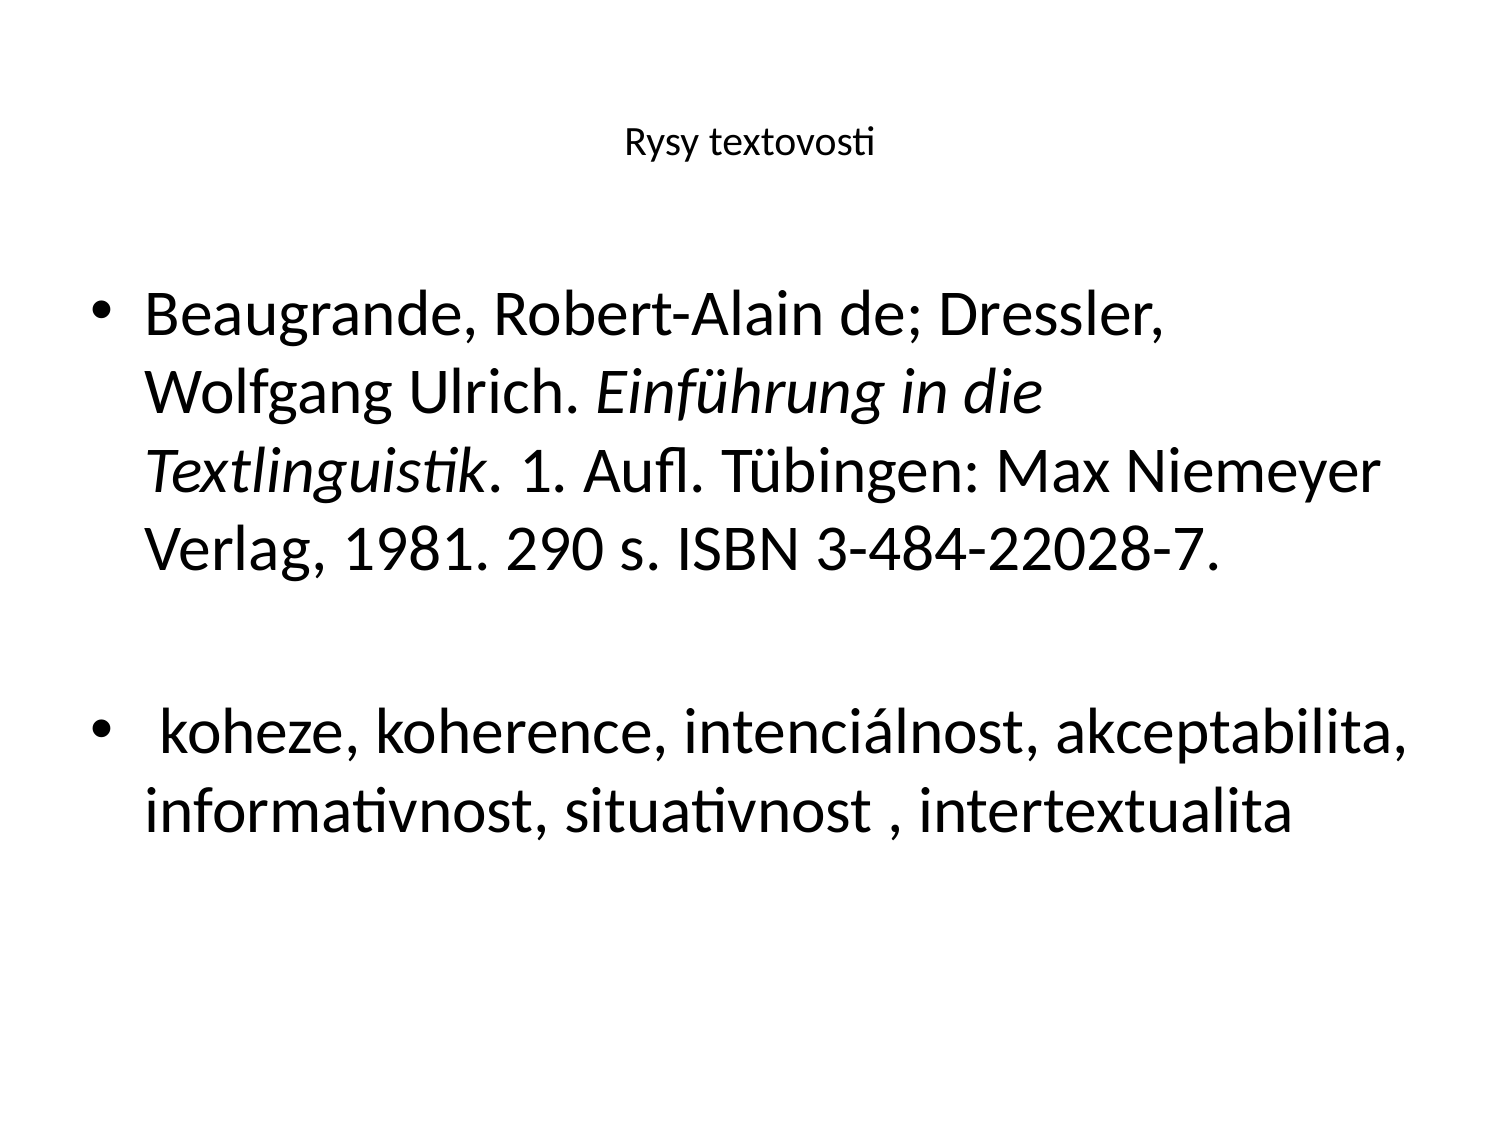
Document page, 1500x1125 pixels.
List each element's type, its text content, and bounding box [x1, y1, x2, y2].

title Rysy textovosti [74, 44, 1426, 233]
list Beaugrande, Robert-Alain de; Dressler, Wolfgang Ulrich. Einführung in die Textlinguistik. 1. Aufl. Tübingen: Max Niemeyer Verlag, 1981. 290 s. ISBN 3-484-22028-7. koheze, koherence, intenciálnost, akceptabilita, informativnost, situativnost , intertextualita [74, 262, 1426, 1006]
